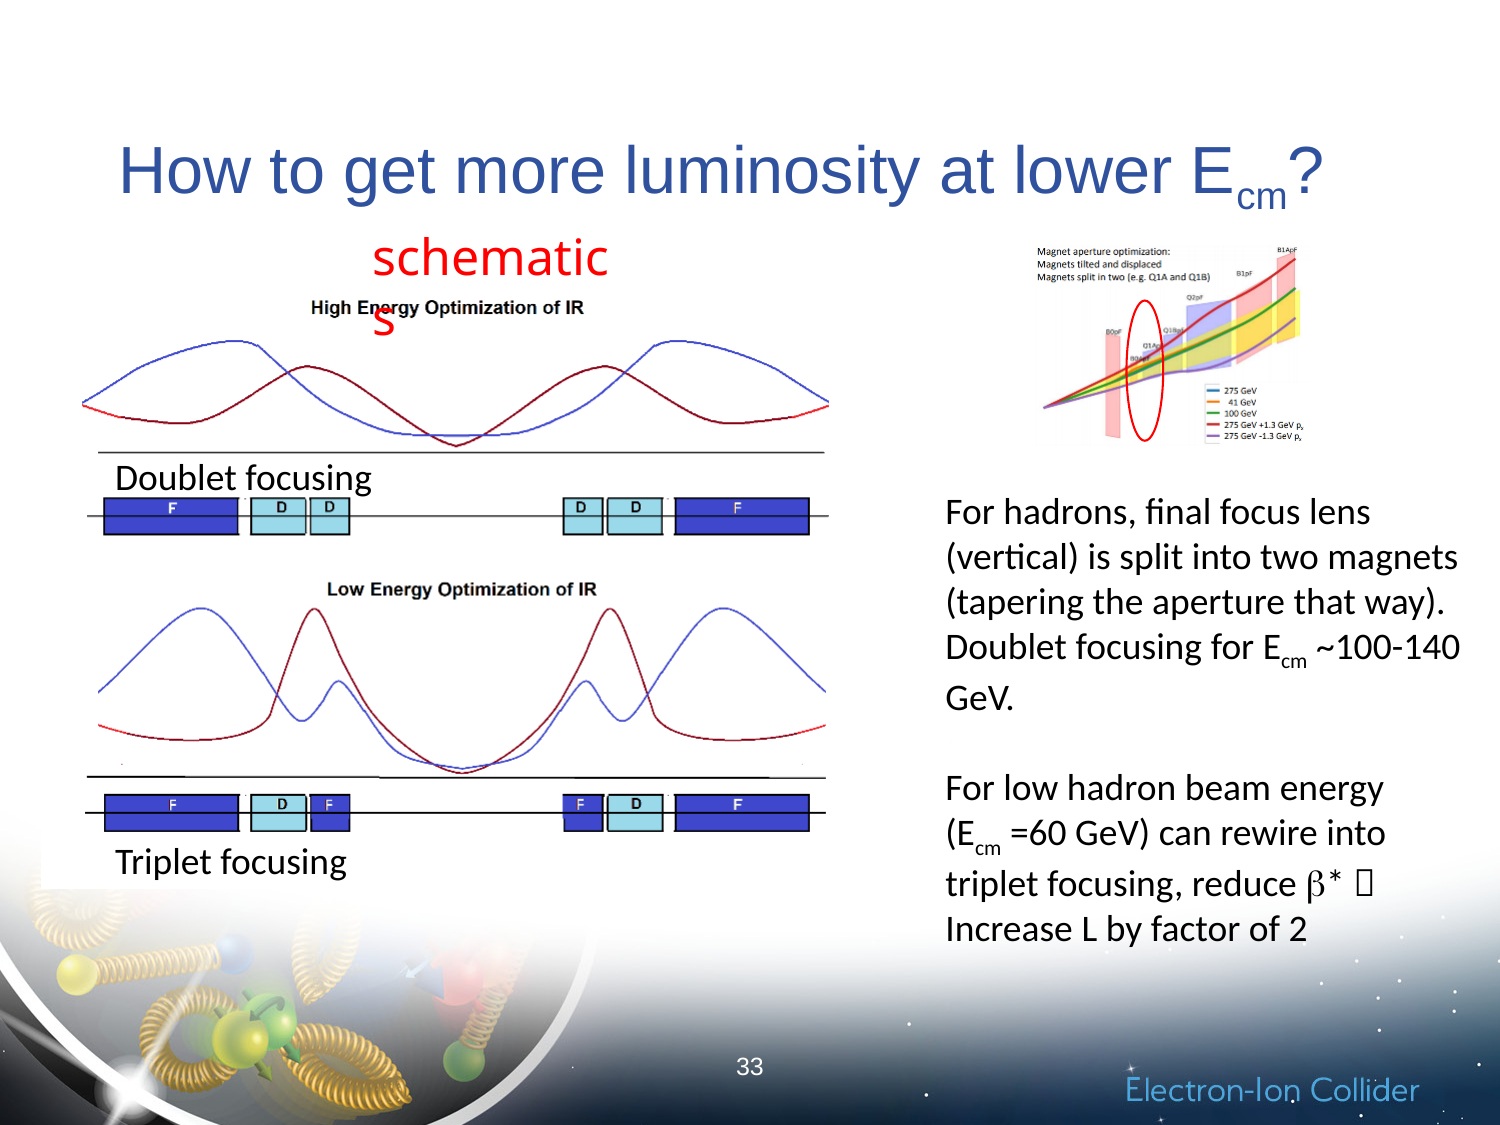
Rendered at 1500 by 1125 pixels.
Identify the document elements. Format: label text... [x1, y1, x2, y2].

title How to get more luminosity at lower Ecm? [103, 59, 1397, 278]
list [41, 277, 949, 889]
text_box schematics [357, 218, 633, 277]
slide_number 33 [581, 1035, 919, 1096]
text_box For hadrons, final focus lens (vertical) is split into two magnets (tapering the aperture that way). Doublet focusing for Ecm ~100-140 GeV. For low hadron beam energy (Ecm =60 GeV) can rewire into triplet focusing, reduce b*  Increase L by factor of 2 [930, 479, 1486, 957]
picture [0, 1, 1500, 1125]
